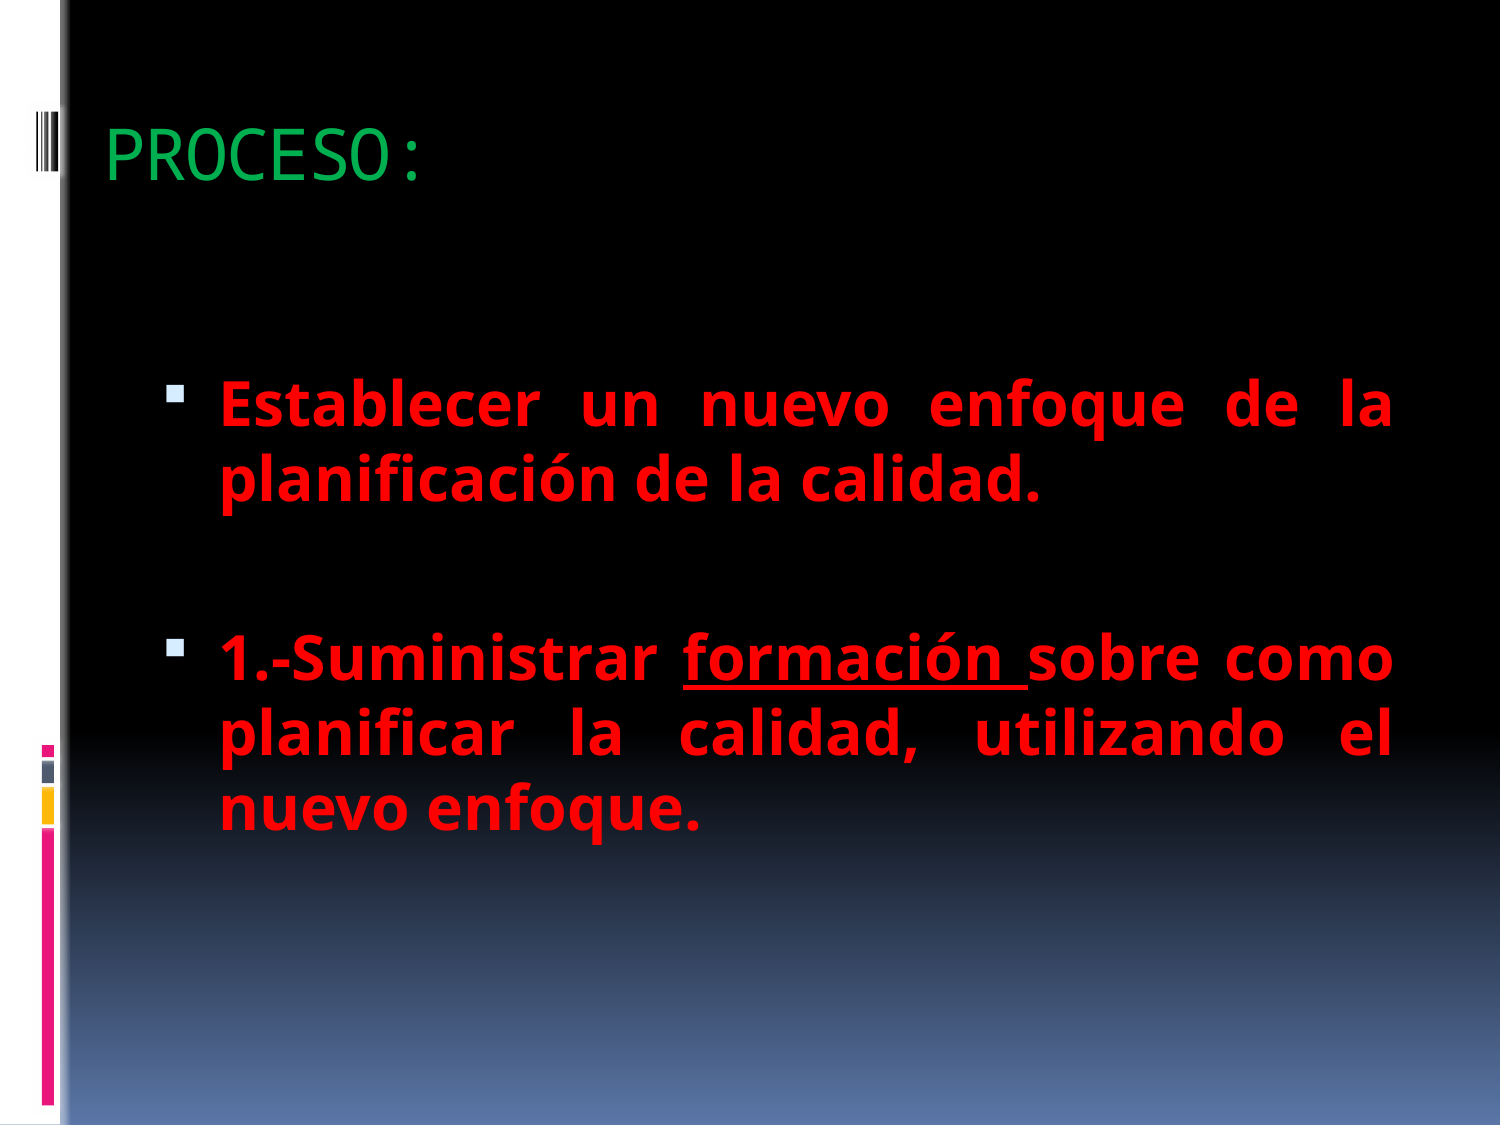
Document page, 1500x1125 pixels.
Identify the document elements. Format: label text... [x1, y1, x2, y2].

list Establecer un nuevo enfoque de la planificación de la calidad. 1.-Suministrar formación sobre como planificar la calidad, utilizando el nuevo enfoque. [135, 267, 1411, 1018]
title PROCESO: [88, 101, 1439, 290]
